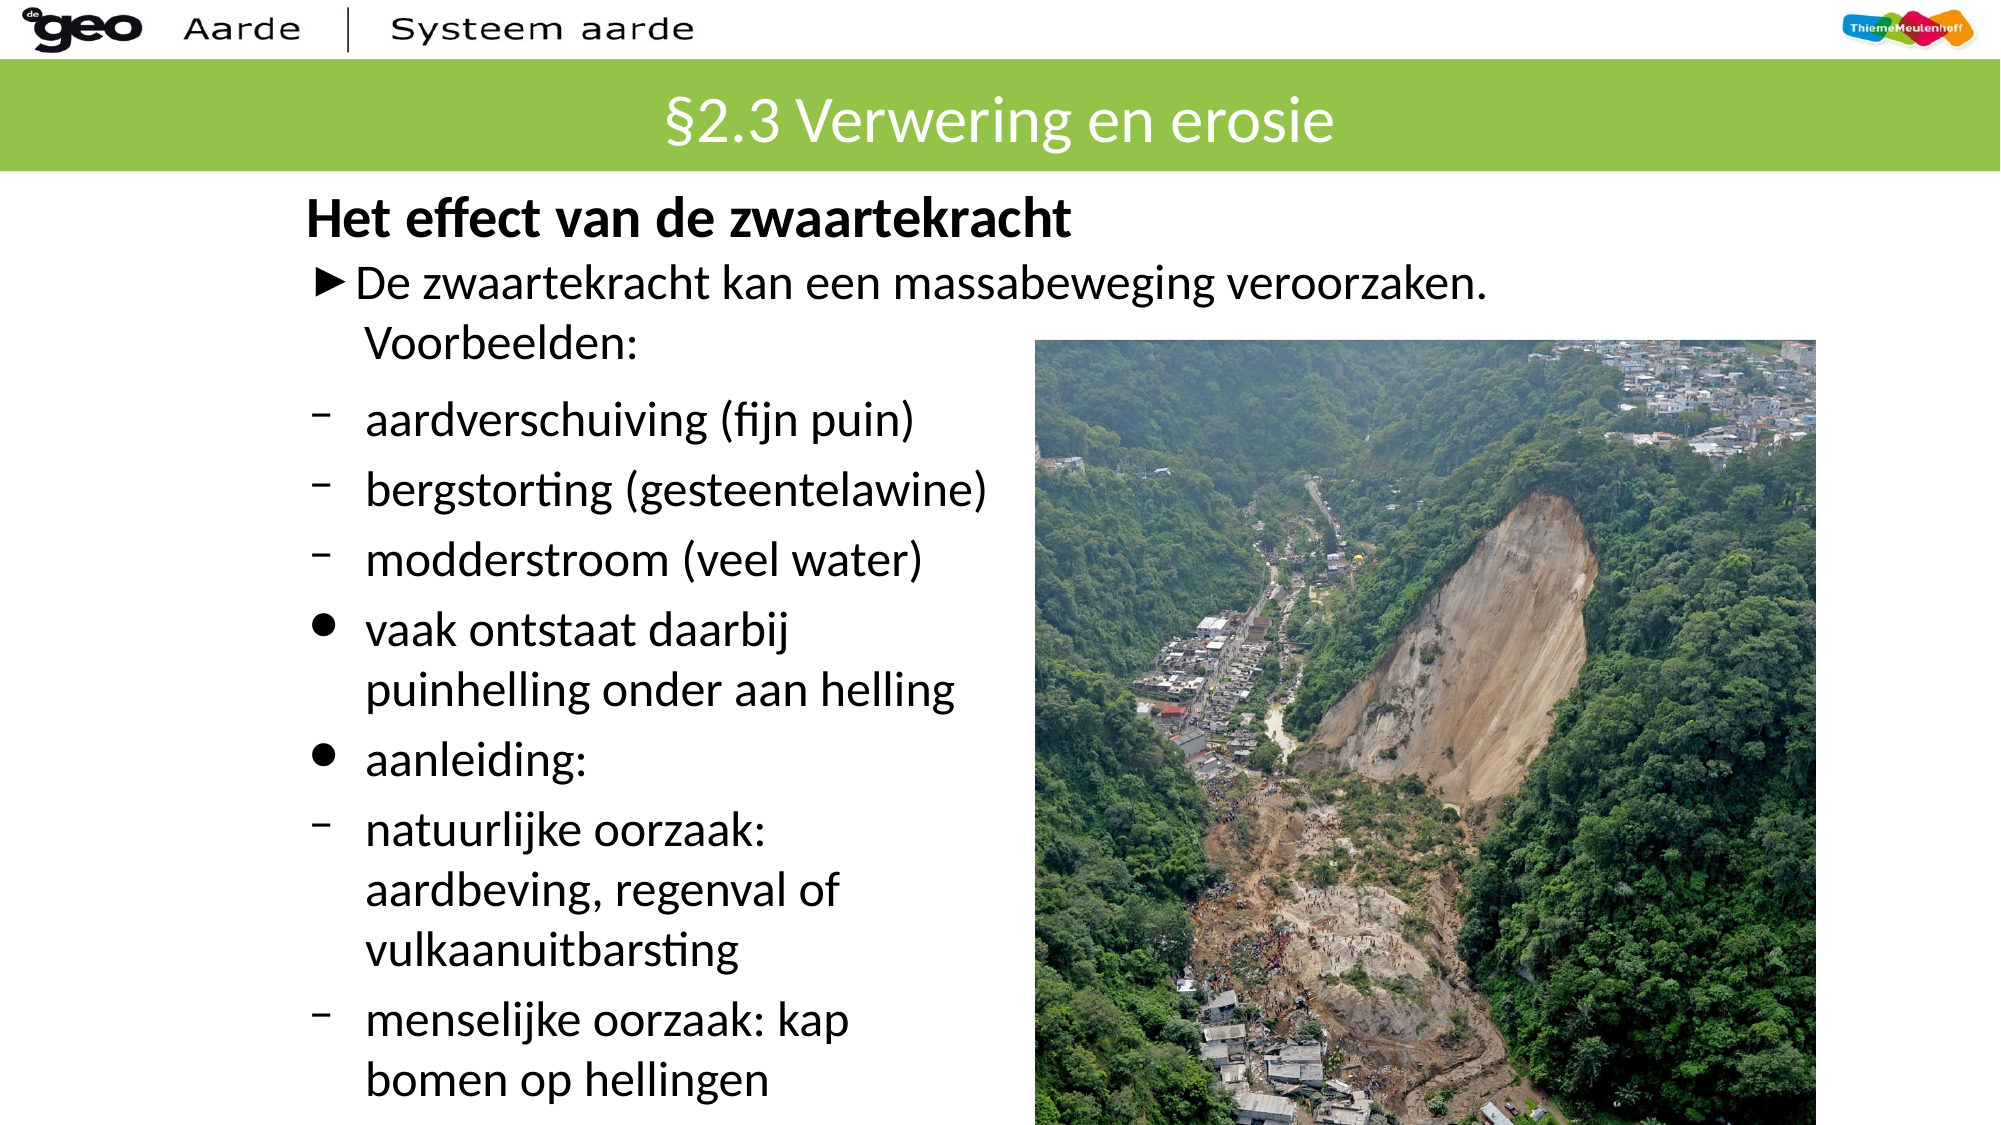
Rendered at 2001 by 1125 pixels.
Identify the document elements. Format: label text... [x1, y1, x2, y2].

list aardverschuiving (fijn puin) bergstorting (gesteentelawine) modderstroom (veel water) vaak ontstaat daarbij puinhelling onder aan helling aanleiding: natuurlijke oorzaak: aardbeving, regenval of vulkaanuitbarsting menselijke oorzaak: kap bomen op hellingen [249, 379, 1012, 1125]
title §2.3 Verwering en erosie [249, 61, 1750, 173]
text_box Het effect van de zwaartekracht De zwaartekracht kan een massabeweging veroorzaken. Voorbeelden: [291, 172, 1750, 377]
picture [0, 0, 2001, 1125]
